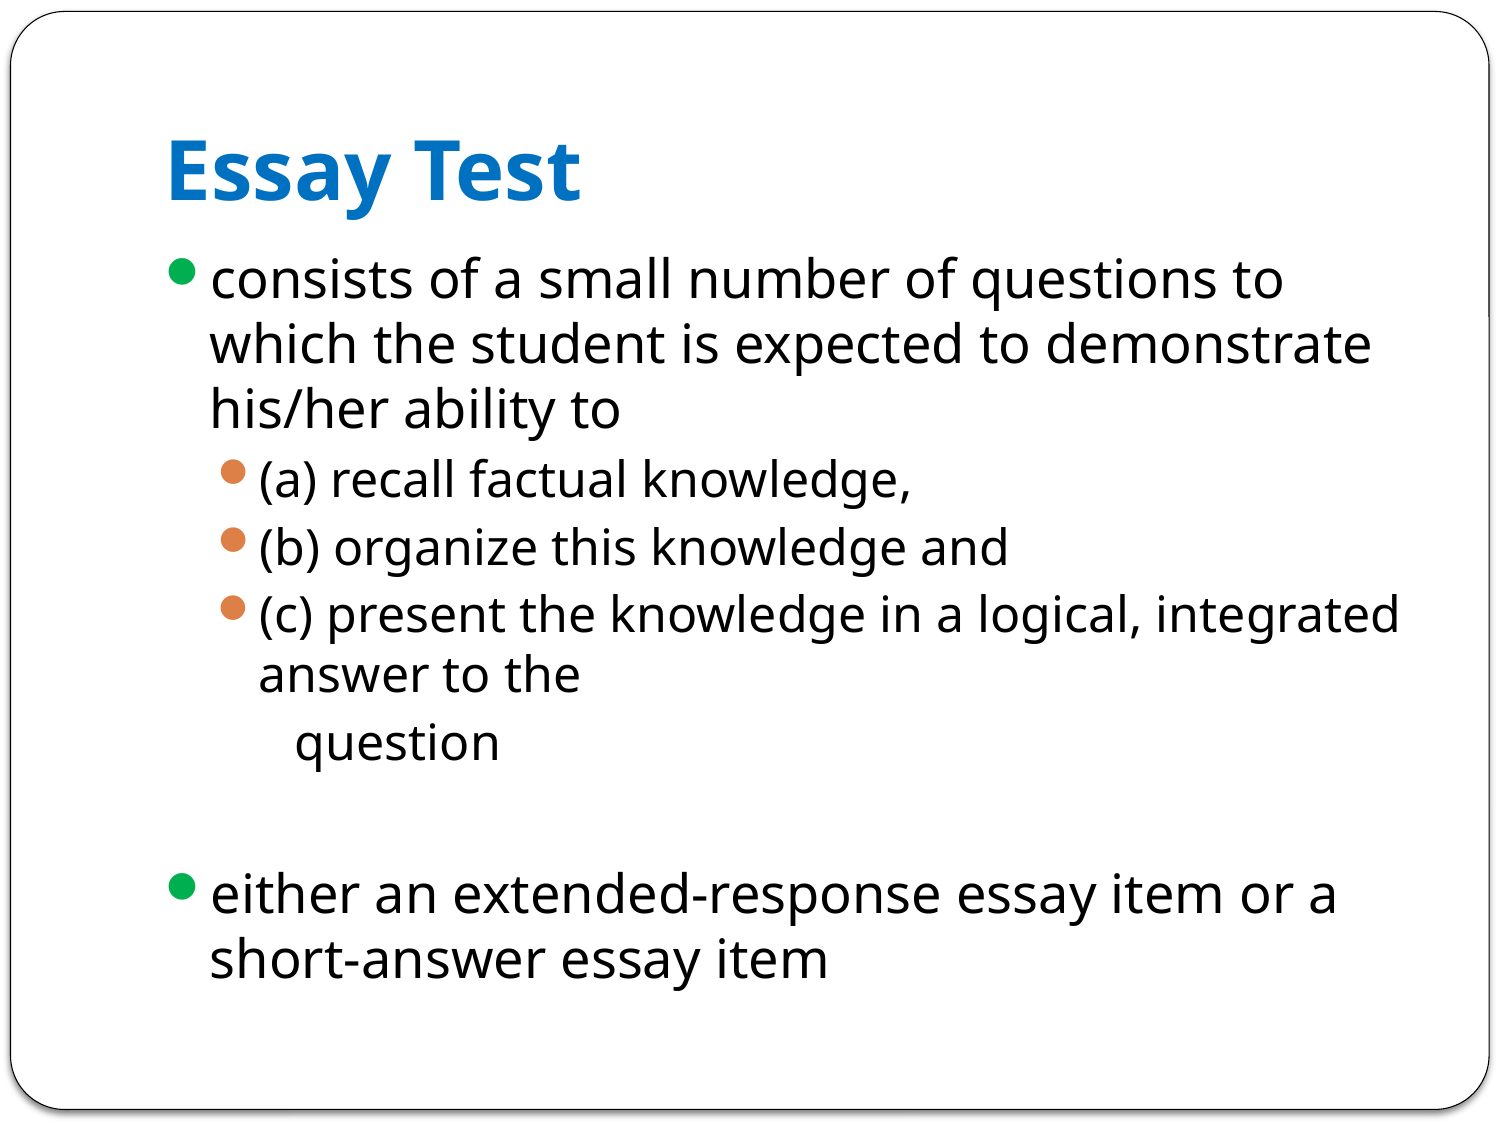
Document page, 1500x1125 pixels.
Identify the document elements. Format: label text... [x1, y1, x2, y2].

list consists of a small number of questions to which the student is expected to demonstrate his/her ability to (a) recall factual knowledge, (b) organize this knowledge and (c) present the knowledge in a logical, integrated answer to the question either an extended-response essay item or a short-answer essay item [150, 237, 1425, 988]
title Essay Test [150, 45, 1425, 233]
